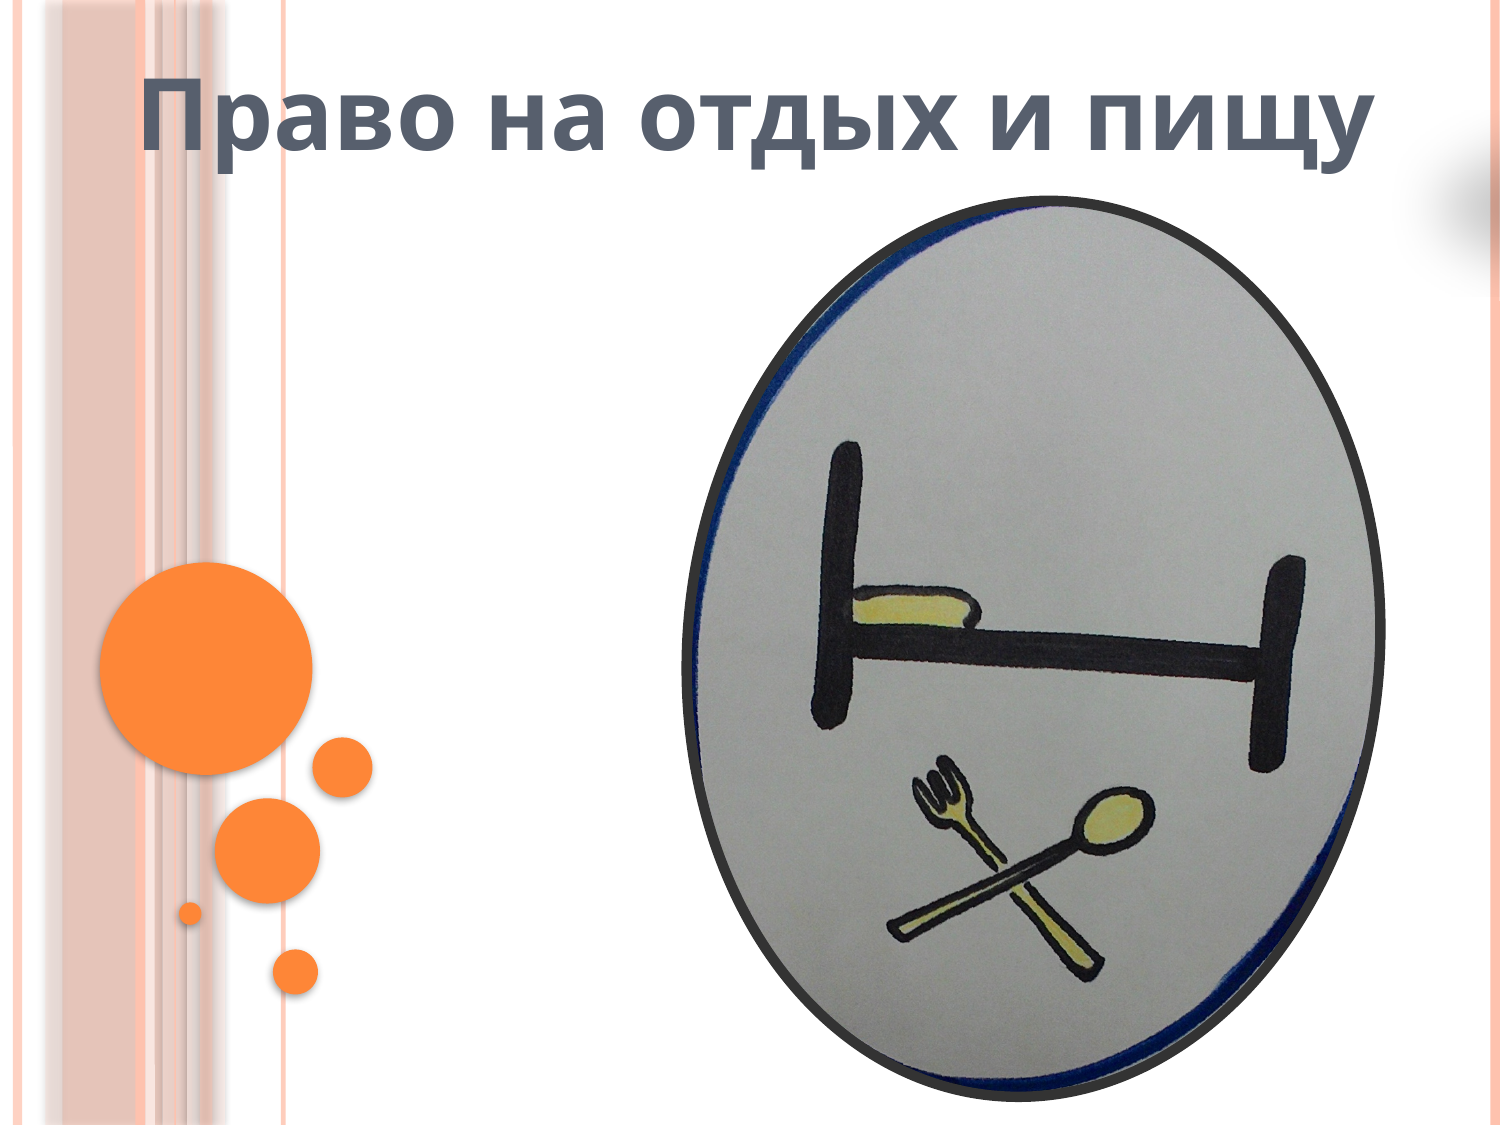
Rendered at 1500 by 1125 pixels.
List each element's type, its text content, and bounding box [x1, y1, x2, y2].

picture [584, 212, 1483, 1085]
subtitle Право на отдых и пищу [41, 42, 1472, 197]
